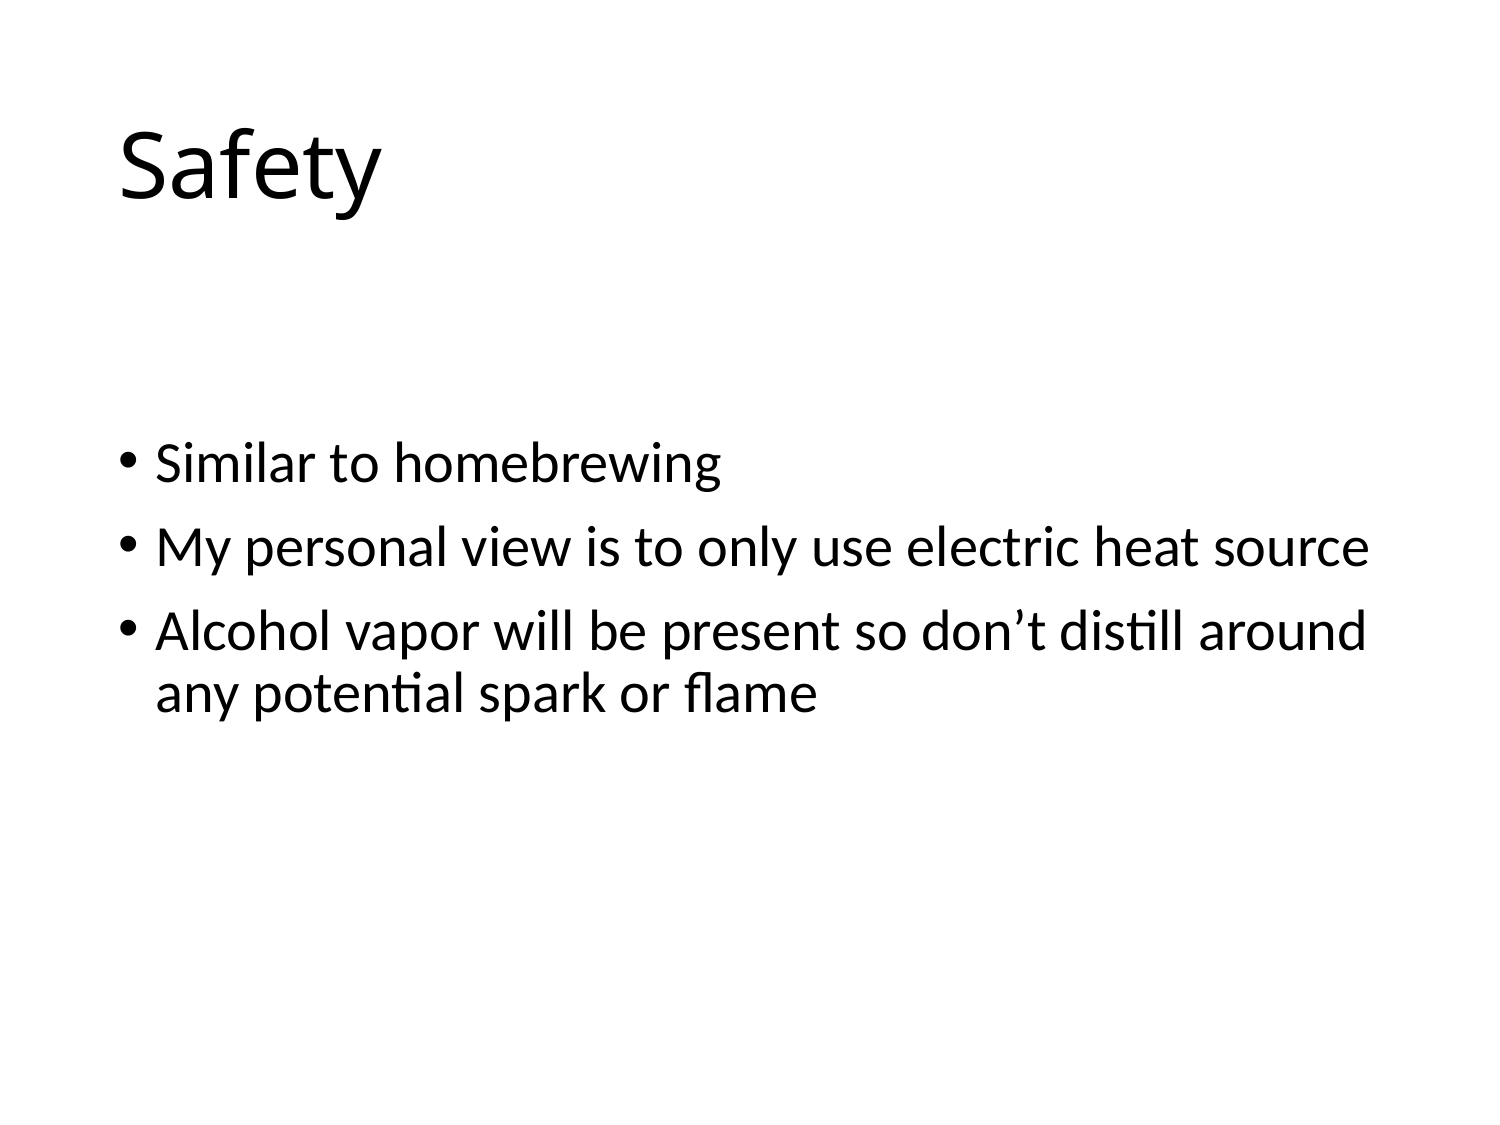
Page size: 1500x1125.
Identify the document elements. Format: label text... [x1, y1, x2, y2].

title Safety [103, 59, 1397, 278]
list Similar to homebrewing My personal view is to only use electric heat source Alcohol vapor will be present so don’t distill around any potential spark or flame [103, 424, 1397, 839]
